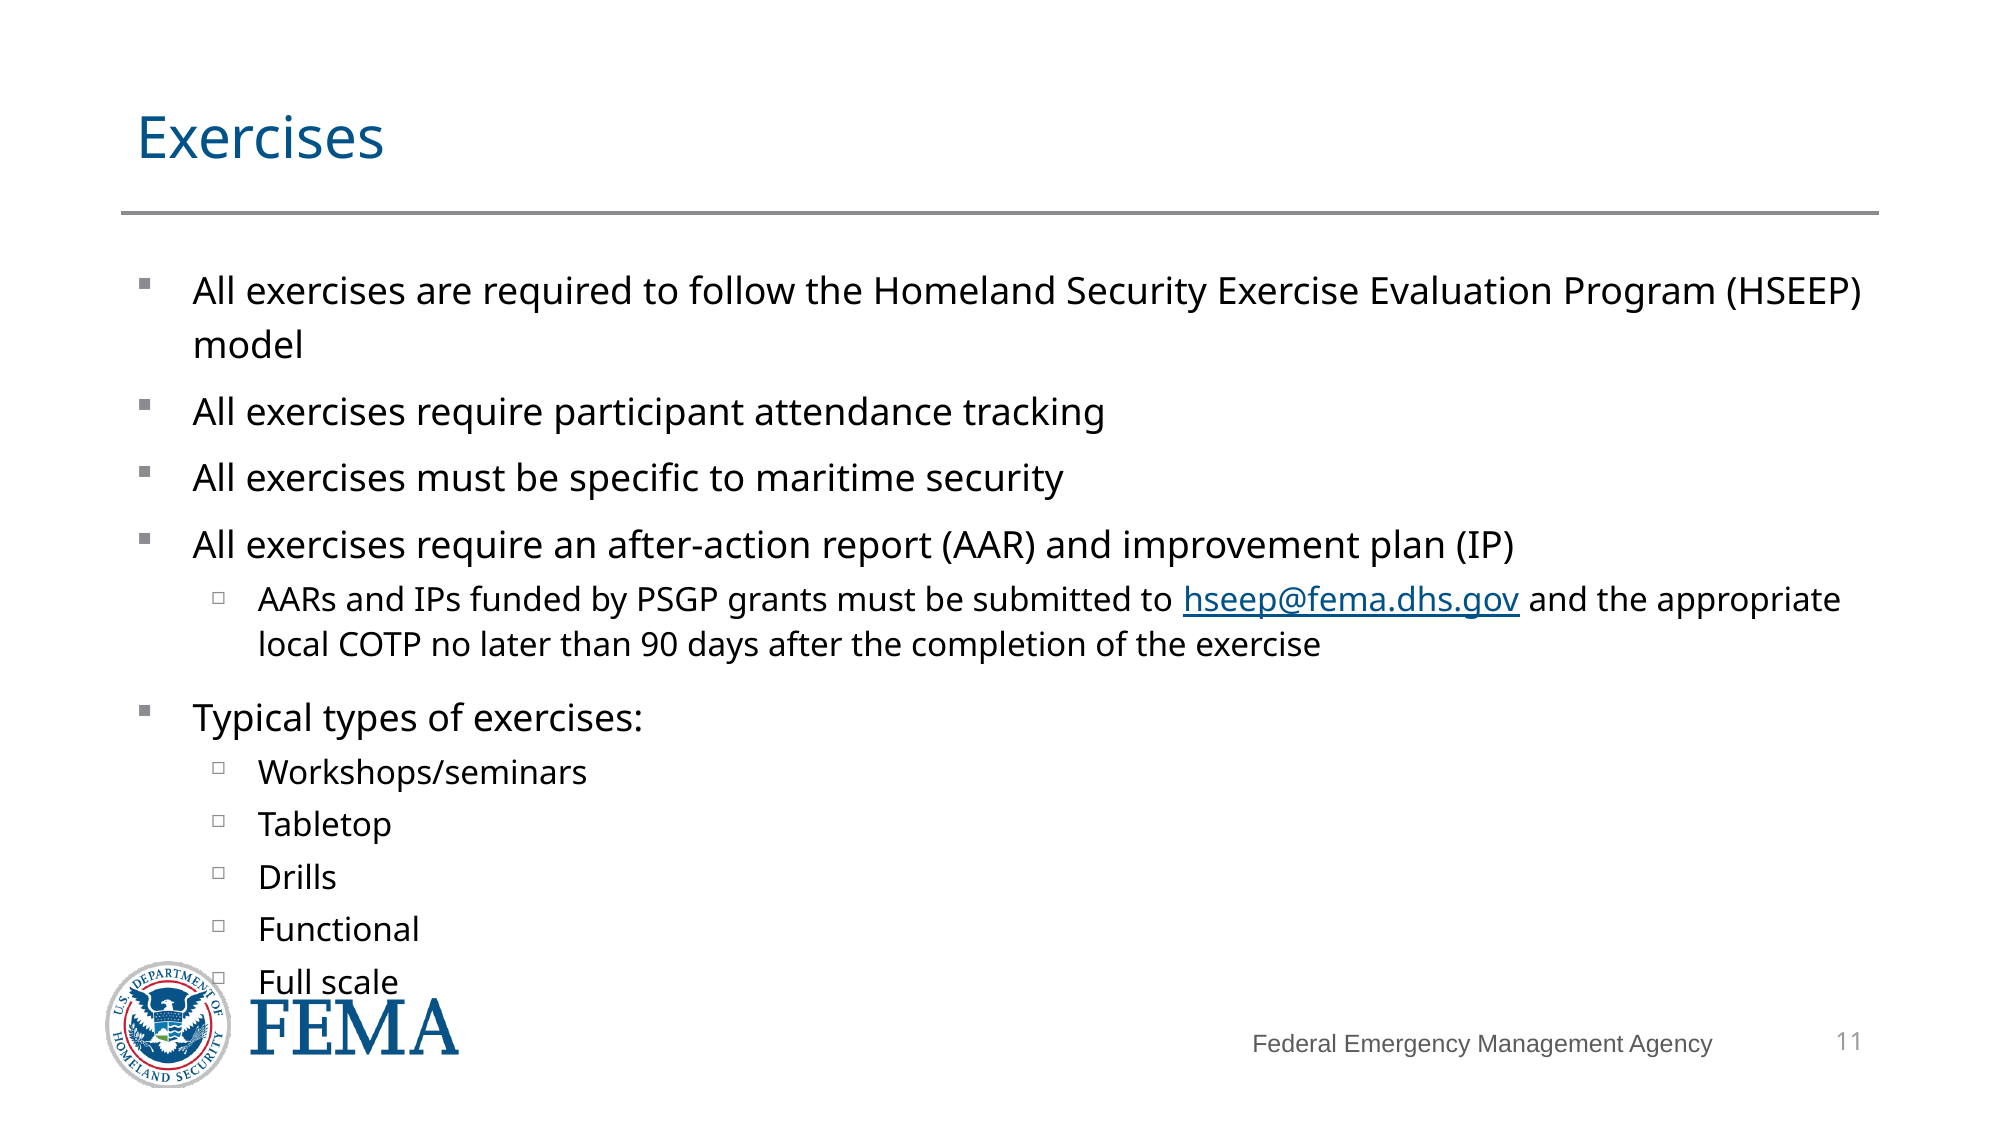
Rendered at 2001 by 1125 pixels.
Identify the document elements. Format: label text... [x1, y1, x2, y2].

title Exercises [121, 74, 1879, 197]
list All exercises are required to follow the Homeland Security Exercise Evaluation Program (HSEEP) model All exercises require participant attendance tracking All exercises must be specific to maritime security All exercises require an after-action report (AAR) and improvement plan (IP) AARs and IPs funded by PSGP grants must be submitted to hseep@fema.dhs.gov and the appropriate local COTP no later than 90 days after the completion of the exercise Typical types of exercises: Workshops/seminars Tabletop Drills Functional Full scale [121, 249, 1879, 924]
slide_number 11 [1728, 1012, 1879, 1073]
